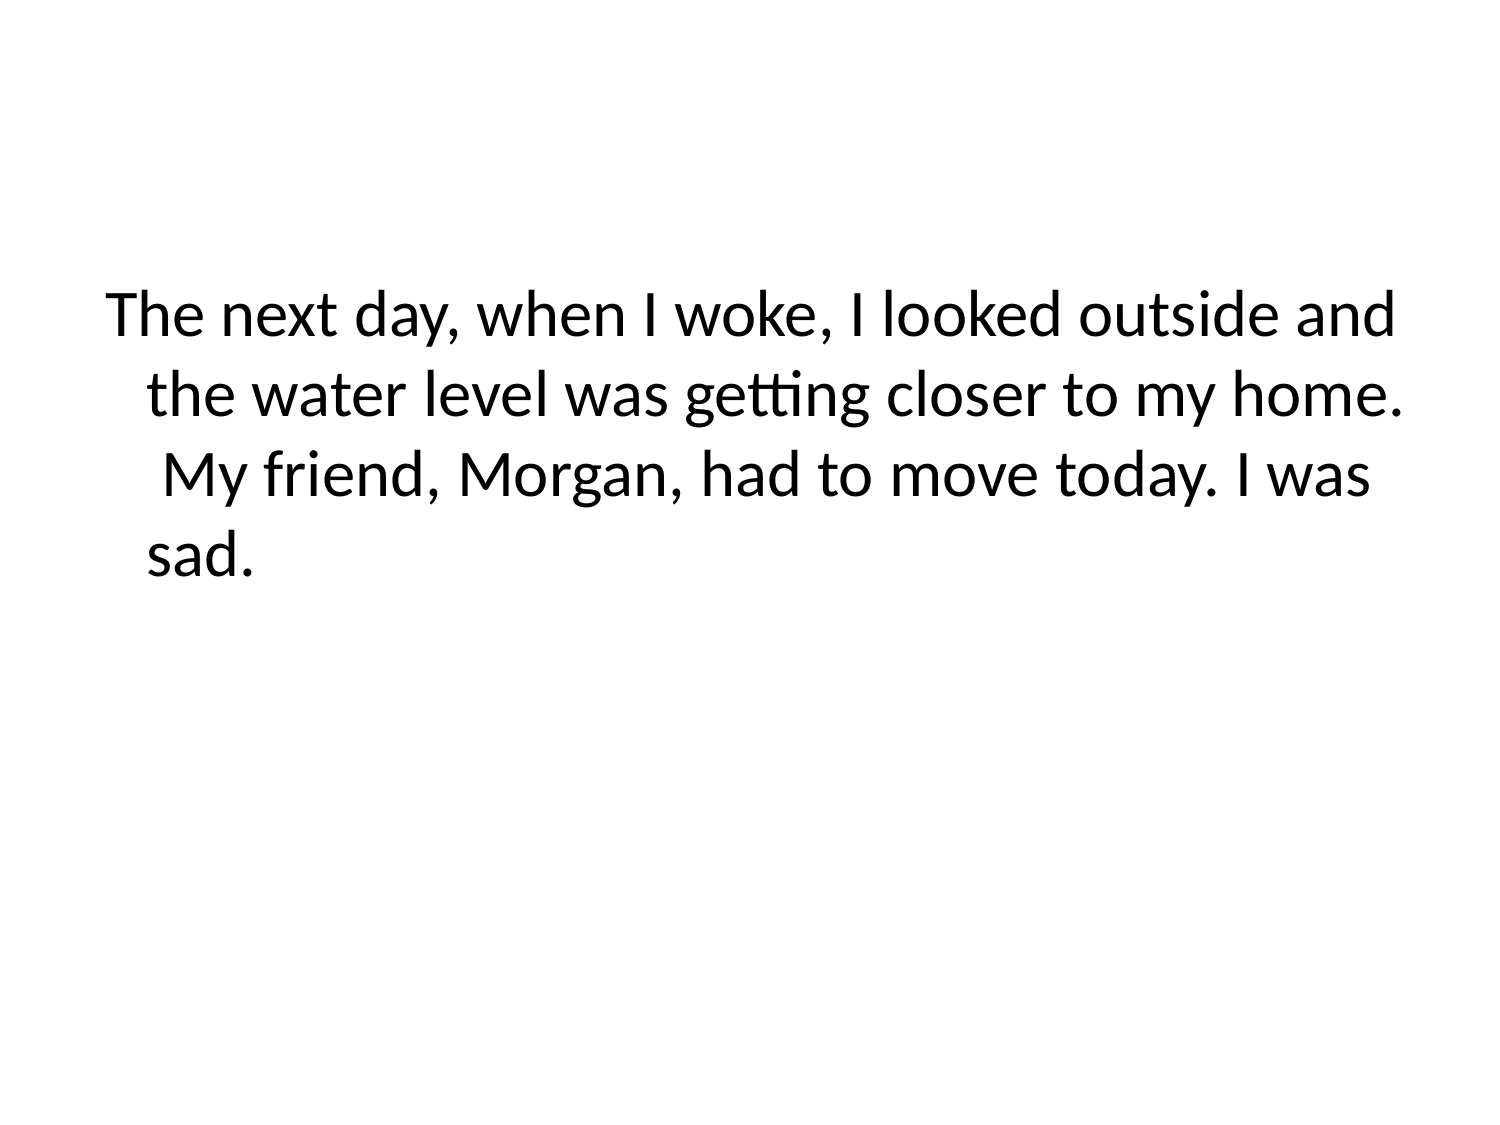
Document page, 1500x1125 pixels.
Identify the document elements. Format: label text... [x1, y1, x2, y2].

list The next day, when I woke, I looked outside and the water level was getting closer to my home. My friend, Morgan, had to move today. I was sad. [75, 262, 1425, 1005]
